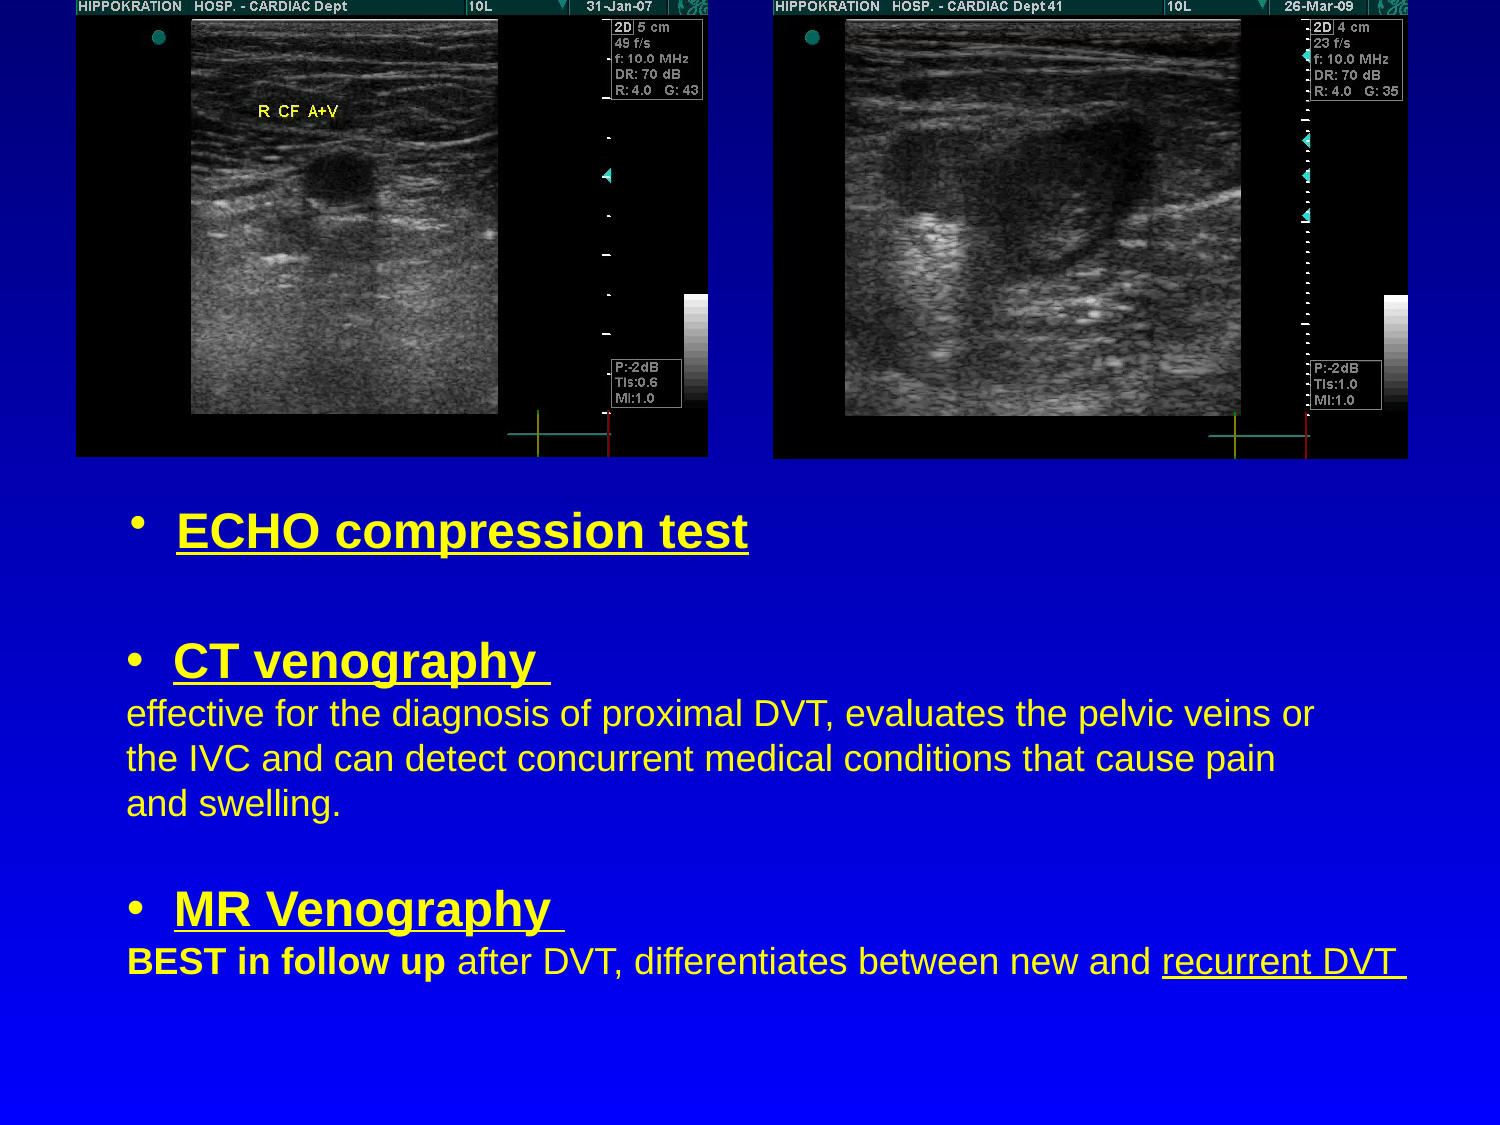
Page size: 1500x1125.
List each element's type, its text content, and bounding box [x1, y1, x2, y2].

picture [773, 0, 1408, 460]
text_box CT venography effective for the diagnosis of proximal DVT, evaluates the pelvic veins or the IVC and can detect concurrent medical conditions that cause pain and swelling. [111, 621, 1364, 877]
text_box MR Venography BEST in follow up after DVT, differentiates between new and recurrent DVT [112, 869, 1483, 990]
text_box ECHO compression test [114, 491, 764, 567]
picture [76, 0, 709, 458]
